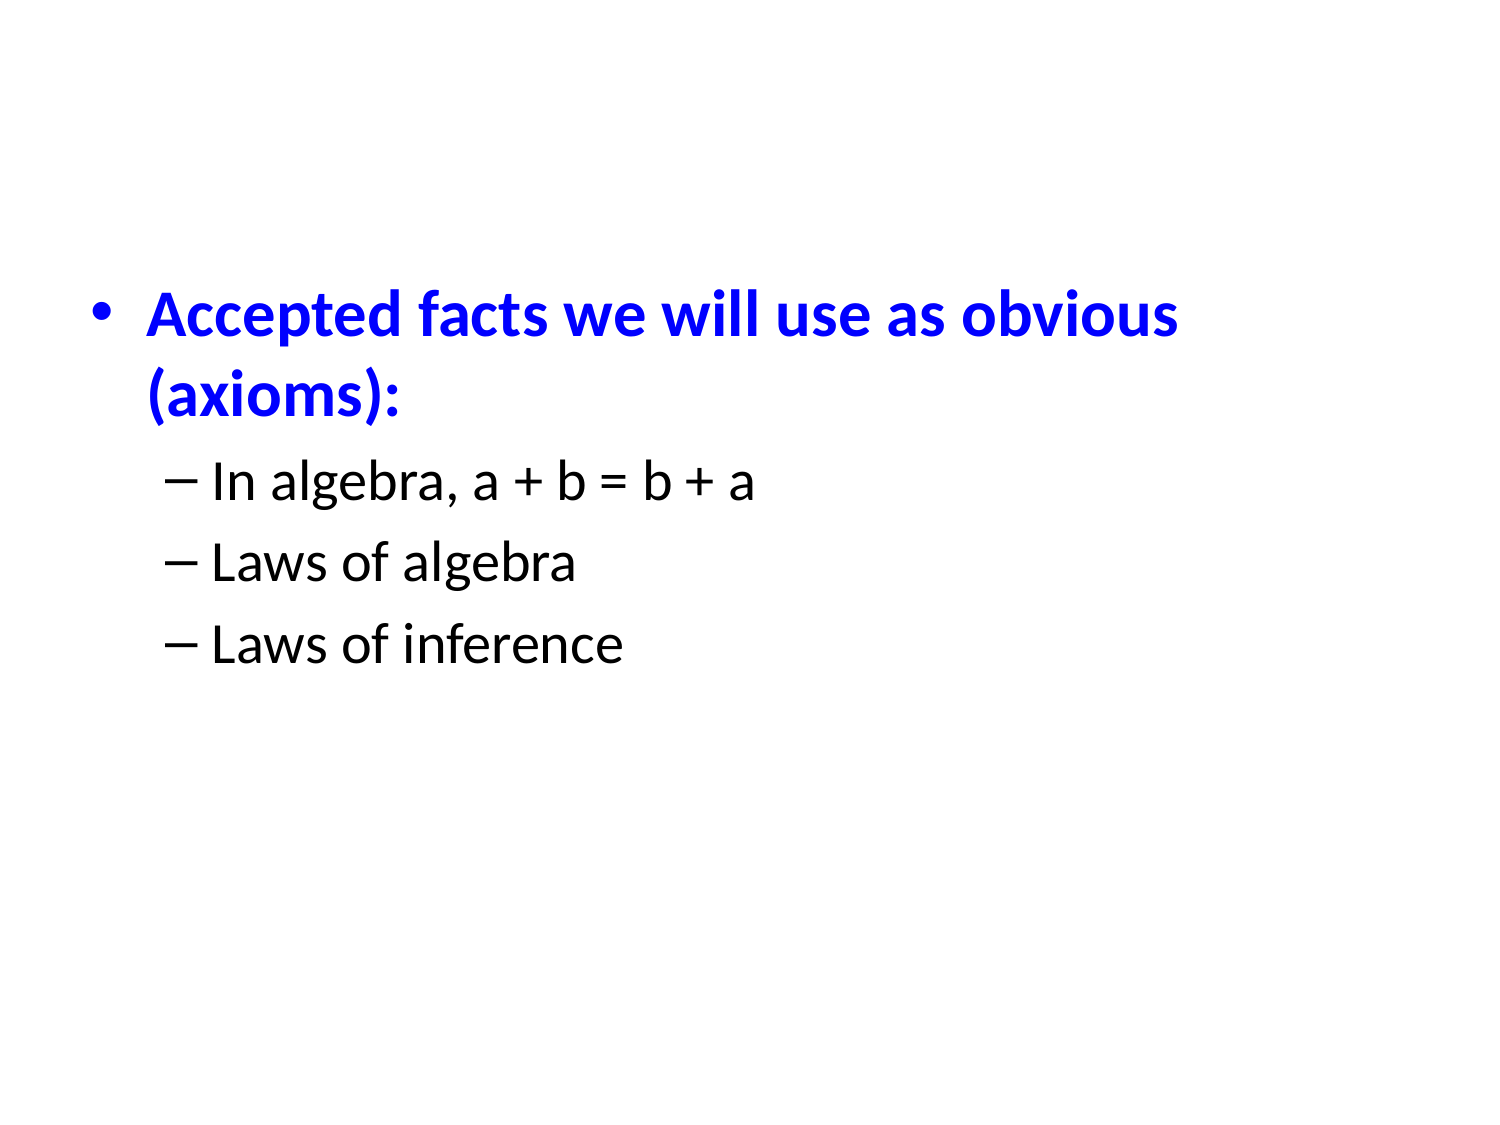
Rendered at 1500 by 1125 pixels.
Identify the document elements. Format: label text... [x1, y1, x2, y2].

list Accepted facts we will use as obvious (axioms): In algebra, a + b = b + a Laws of algebra Laws of inference [75, 262, 1425, 1005]
